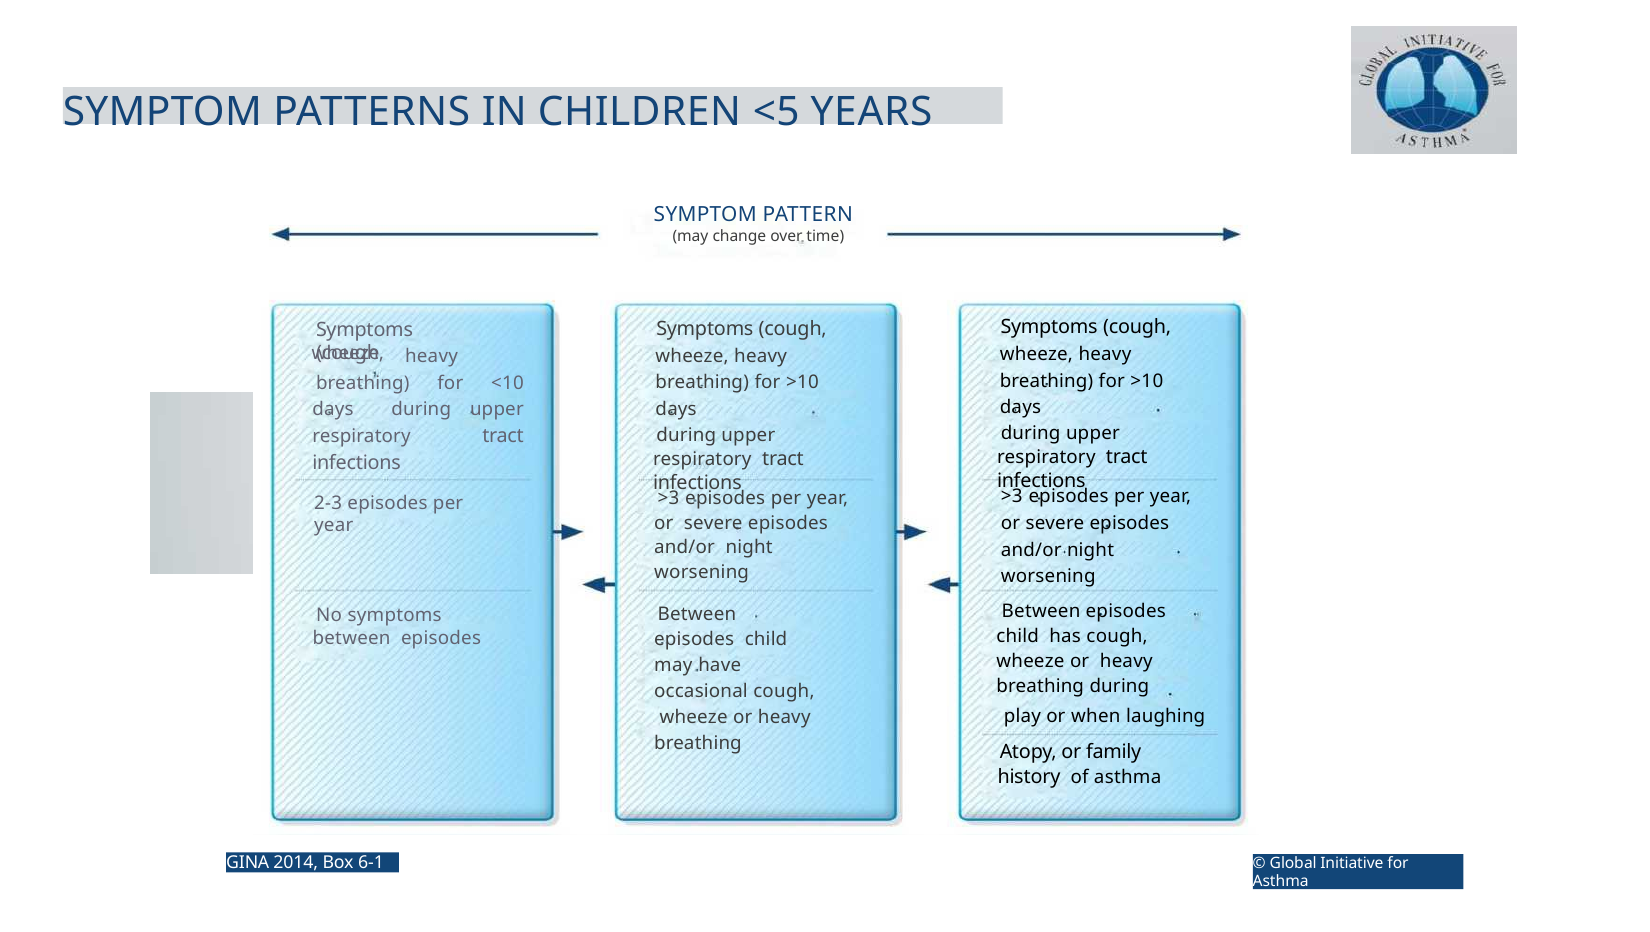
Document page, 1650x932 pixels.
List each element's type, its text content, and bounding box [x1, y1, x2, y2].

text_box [150, 208, 1259, 835]
text_box © Global Initiative for Asthma [1252, 854, 1464, 890]
text_box SYMPTOM PATTERN (may change over time) [651, 198, 873, 207]
text_box [995, 87, 1003, 124]
text_box GINA 2014, Box 6-1 [226, 852, 399, 873]
picture [1351, 26, 1517, 155]
title SYMPTOM PATTERNS IN CHILDREN <5 YEARS [60, 82, 995, 241]
